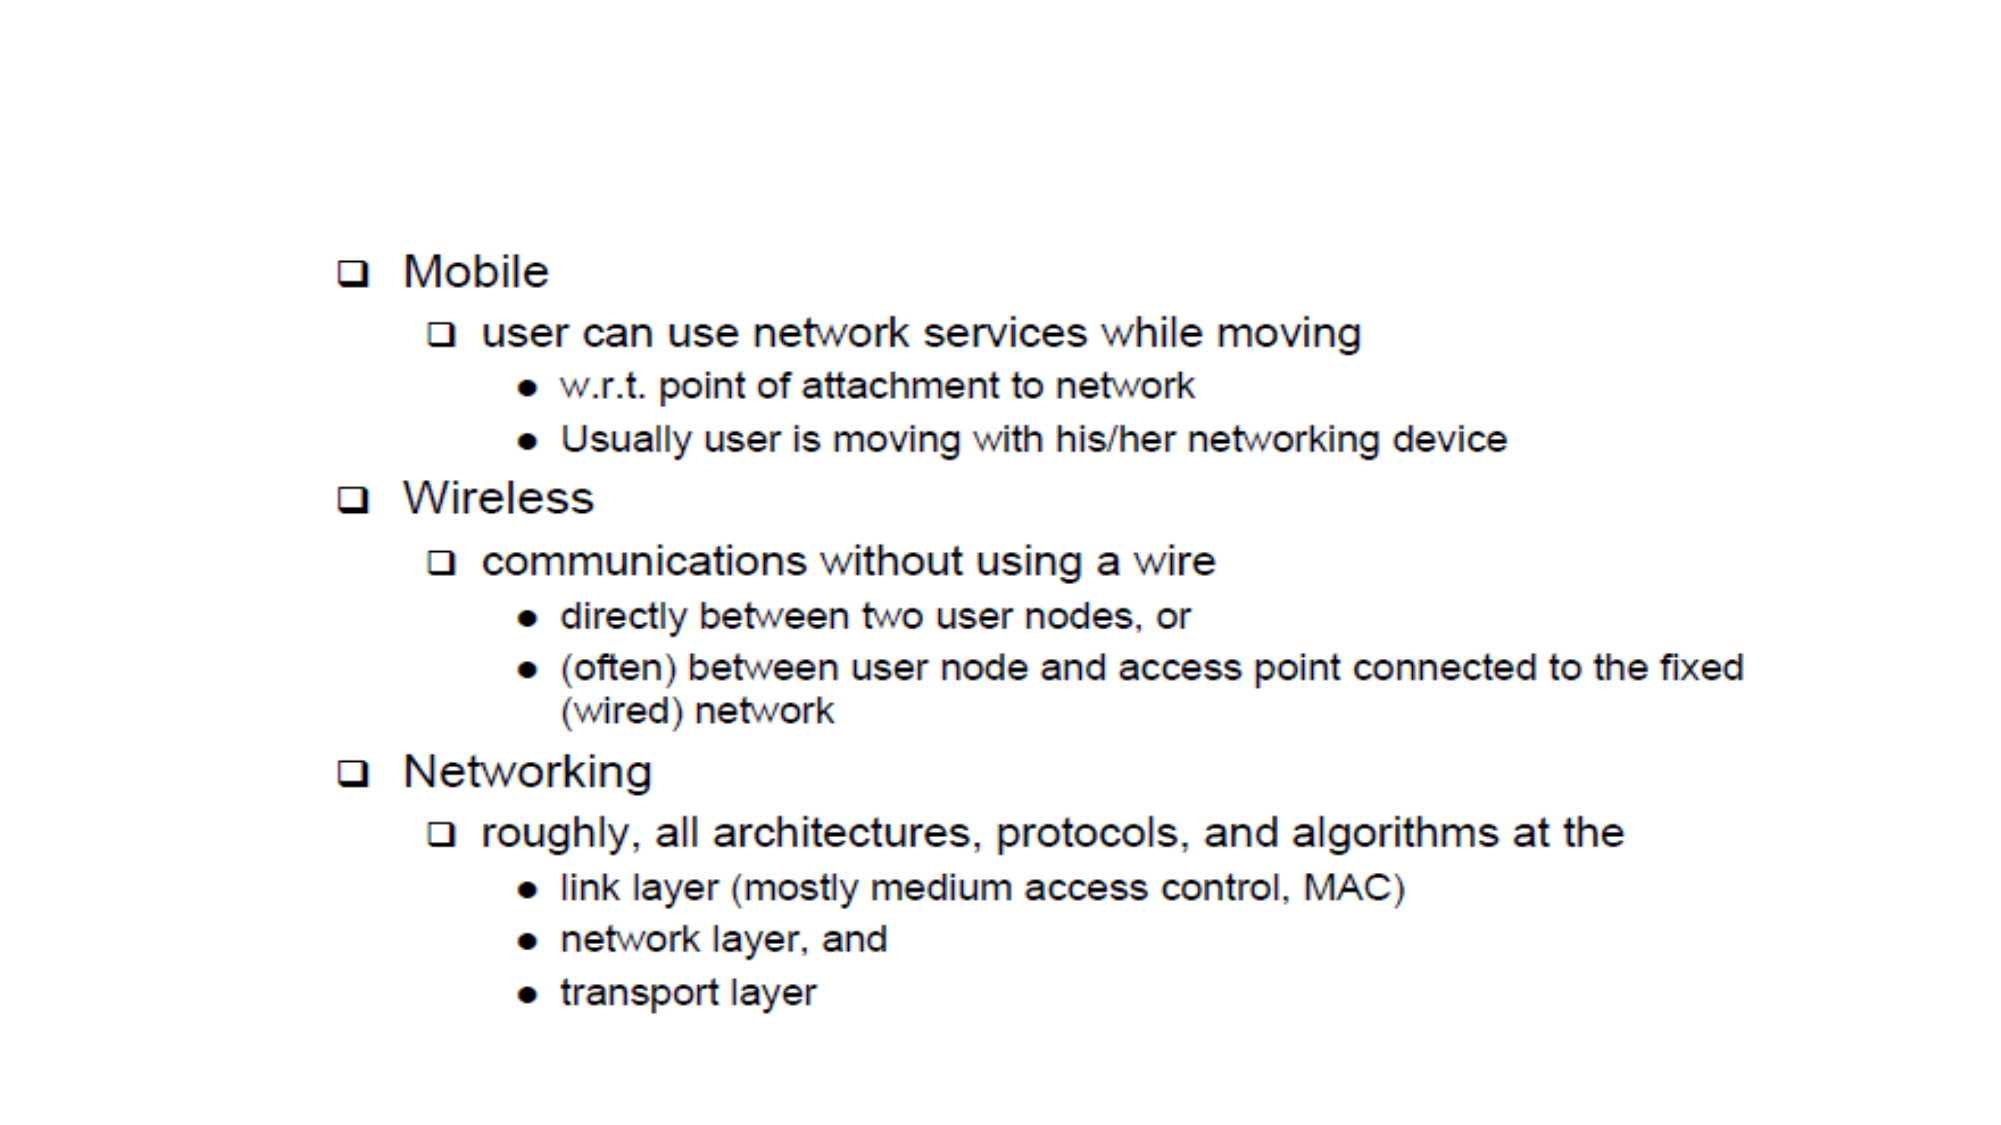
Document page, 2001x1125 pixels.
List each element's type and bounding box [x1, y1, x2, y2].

picture [299, 224, 1767, 1014]
